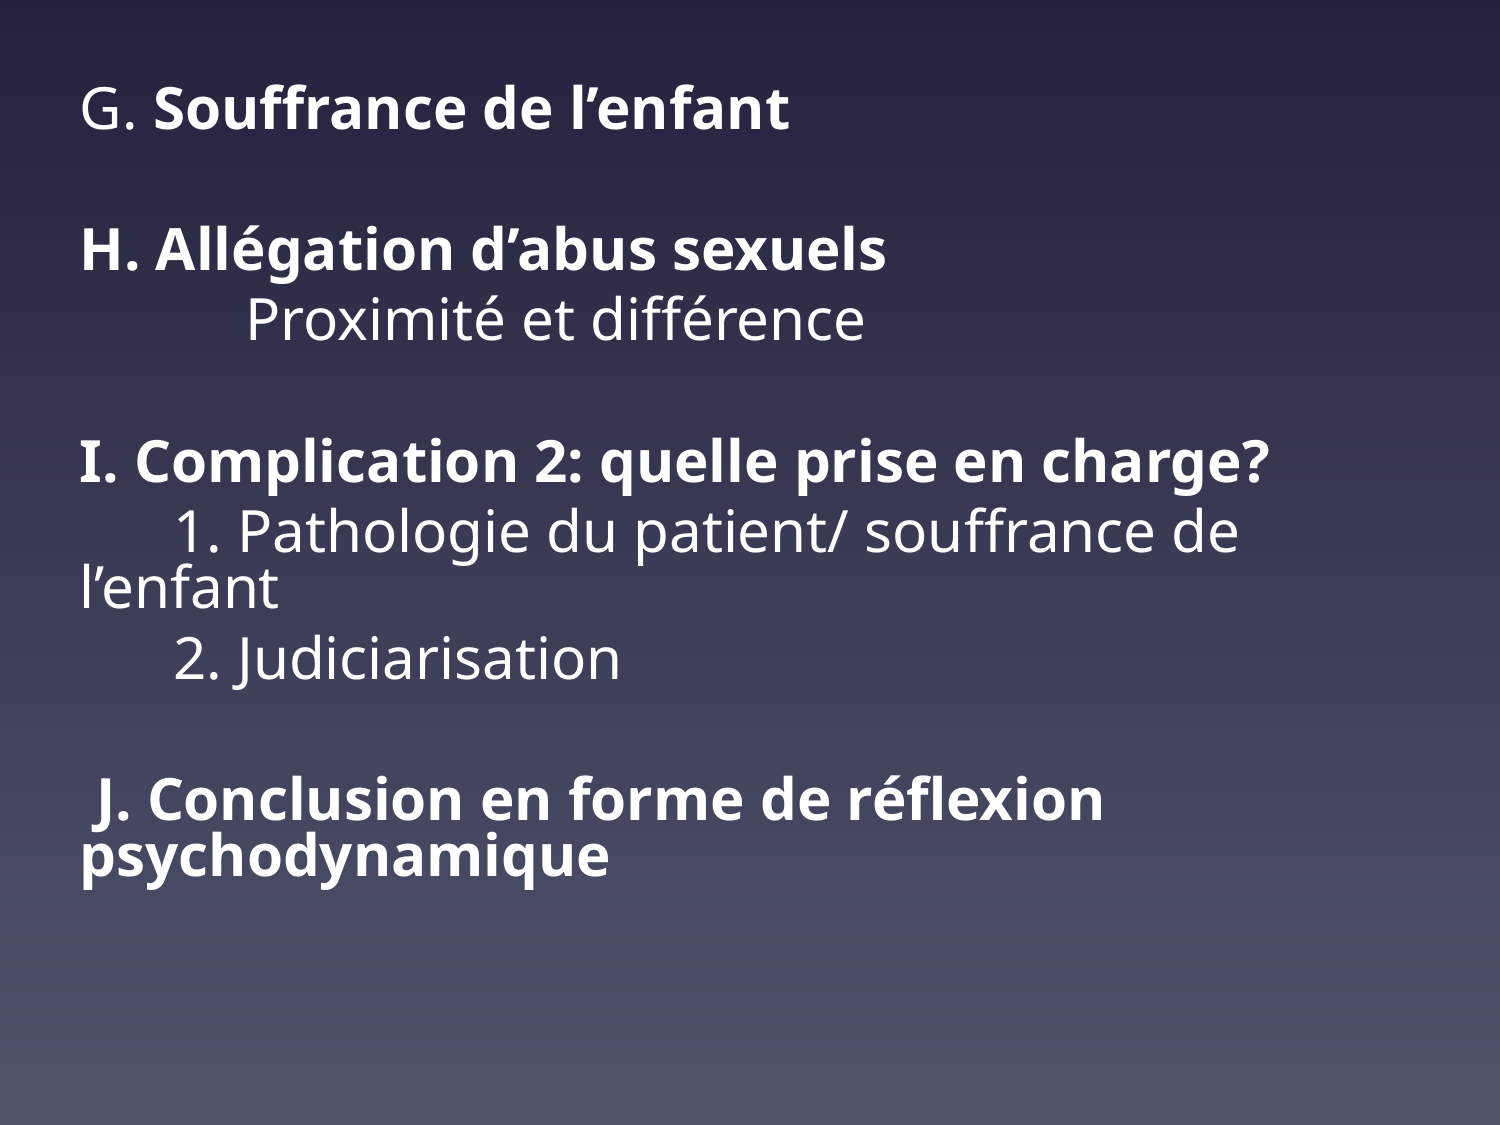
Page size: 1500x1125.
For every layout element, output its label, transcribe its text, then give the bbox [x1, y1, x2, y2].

list G. Souffrance de l’enfant H. Allégation d’abus sexuels Proximité et différence I. Complication 2: quelle prise en charge? 1. Pathologie du patient/ souffrance de l’enfant 2. Judiciarisation J. Conclusion en forme de réflexion psychodynamique [64, 78, 1415, 1035]
